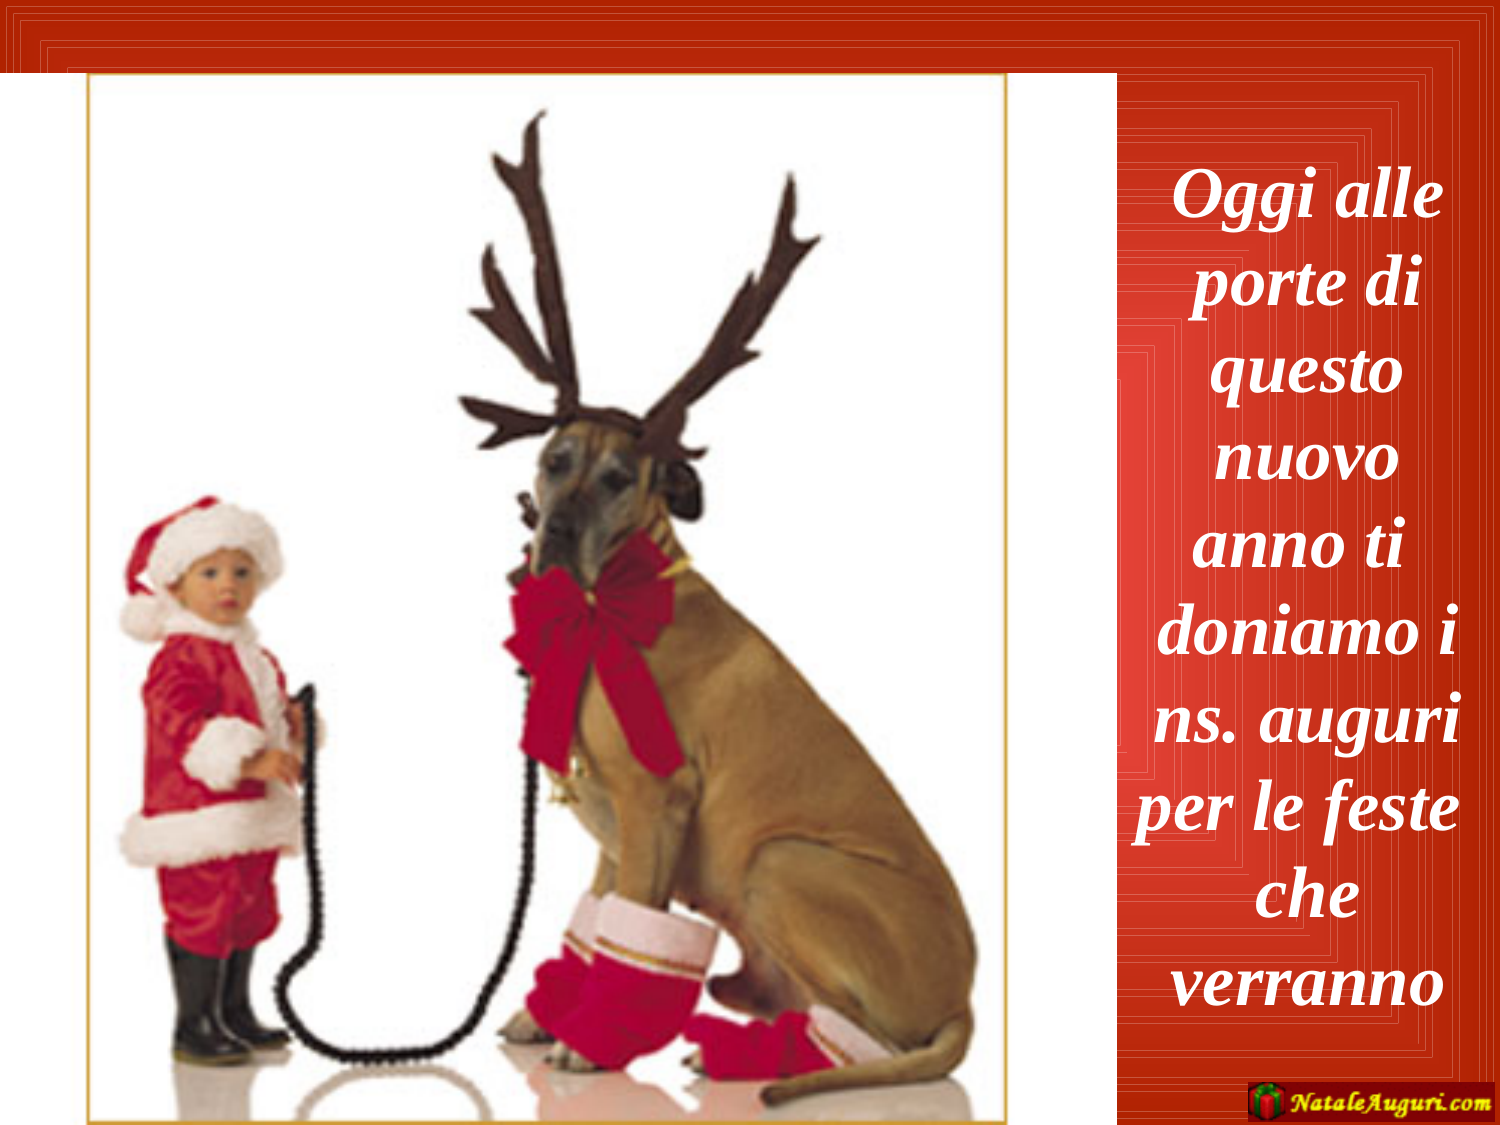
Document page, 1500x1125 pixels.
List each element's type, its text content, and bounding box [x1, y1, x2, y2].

text_box Oggi alle porte di questo nuovo anno ti doniamo i ns. auguri per le feste che verranno [1121, 137, 1500, 1028]
picture [0, 73, 1117, 1125]
picture [1248, 1082, 1495, 1122]
